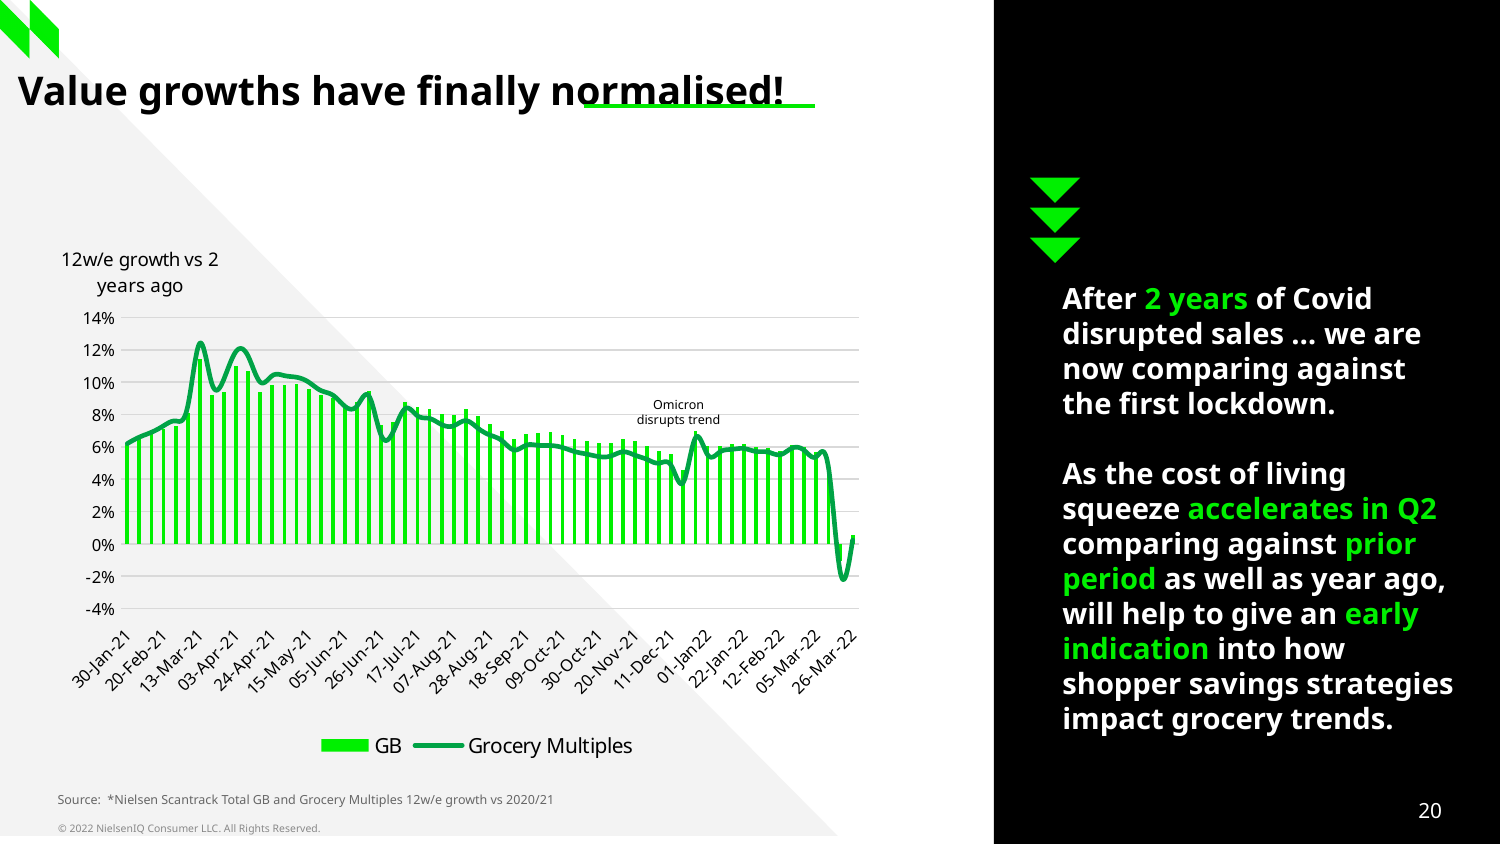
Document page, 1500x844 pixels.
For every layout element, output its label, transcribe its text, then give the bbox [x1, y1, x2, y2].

text_box After 2 years of Covid disrupted sales … we are now comparing against the first lockdown. As the cost of living squeeze accelerates in Q2 comparing against prior period as well as year ago, will help to give an early indication into how shopper savings strategies impact grocery trends. [1062, 273, 1461, 692]
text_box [999, 182, 1111, 234]
chart [57, 237, 897, 766]
picture [0, 0, 59, 59]
title Value growths have finally normalised! [17, 51, 945, 161]
subtitle Source: *Nielsen Scantrack Total GB and Grocery Multiples 12w/e growth vs 2020/21 [57, 792, 969, 823]
